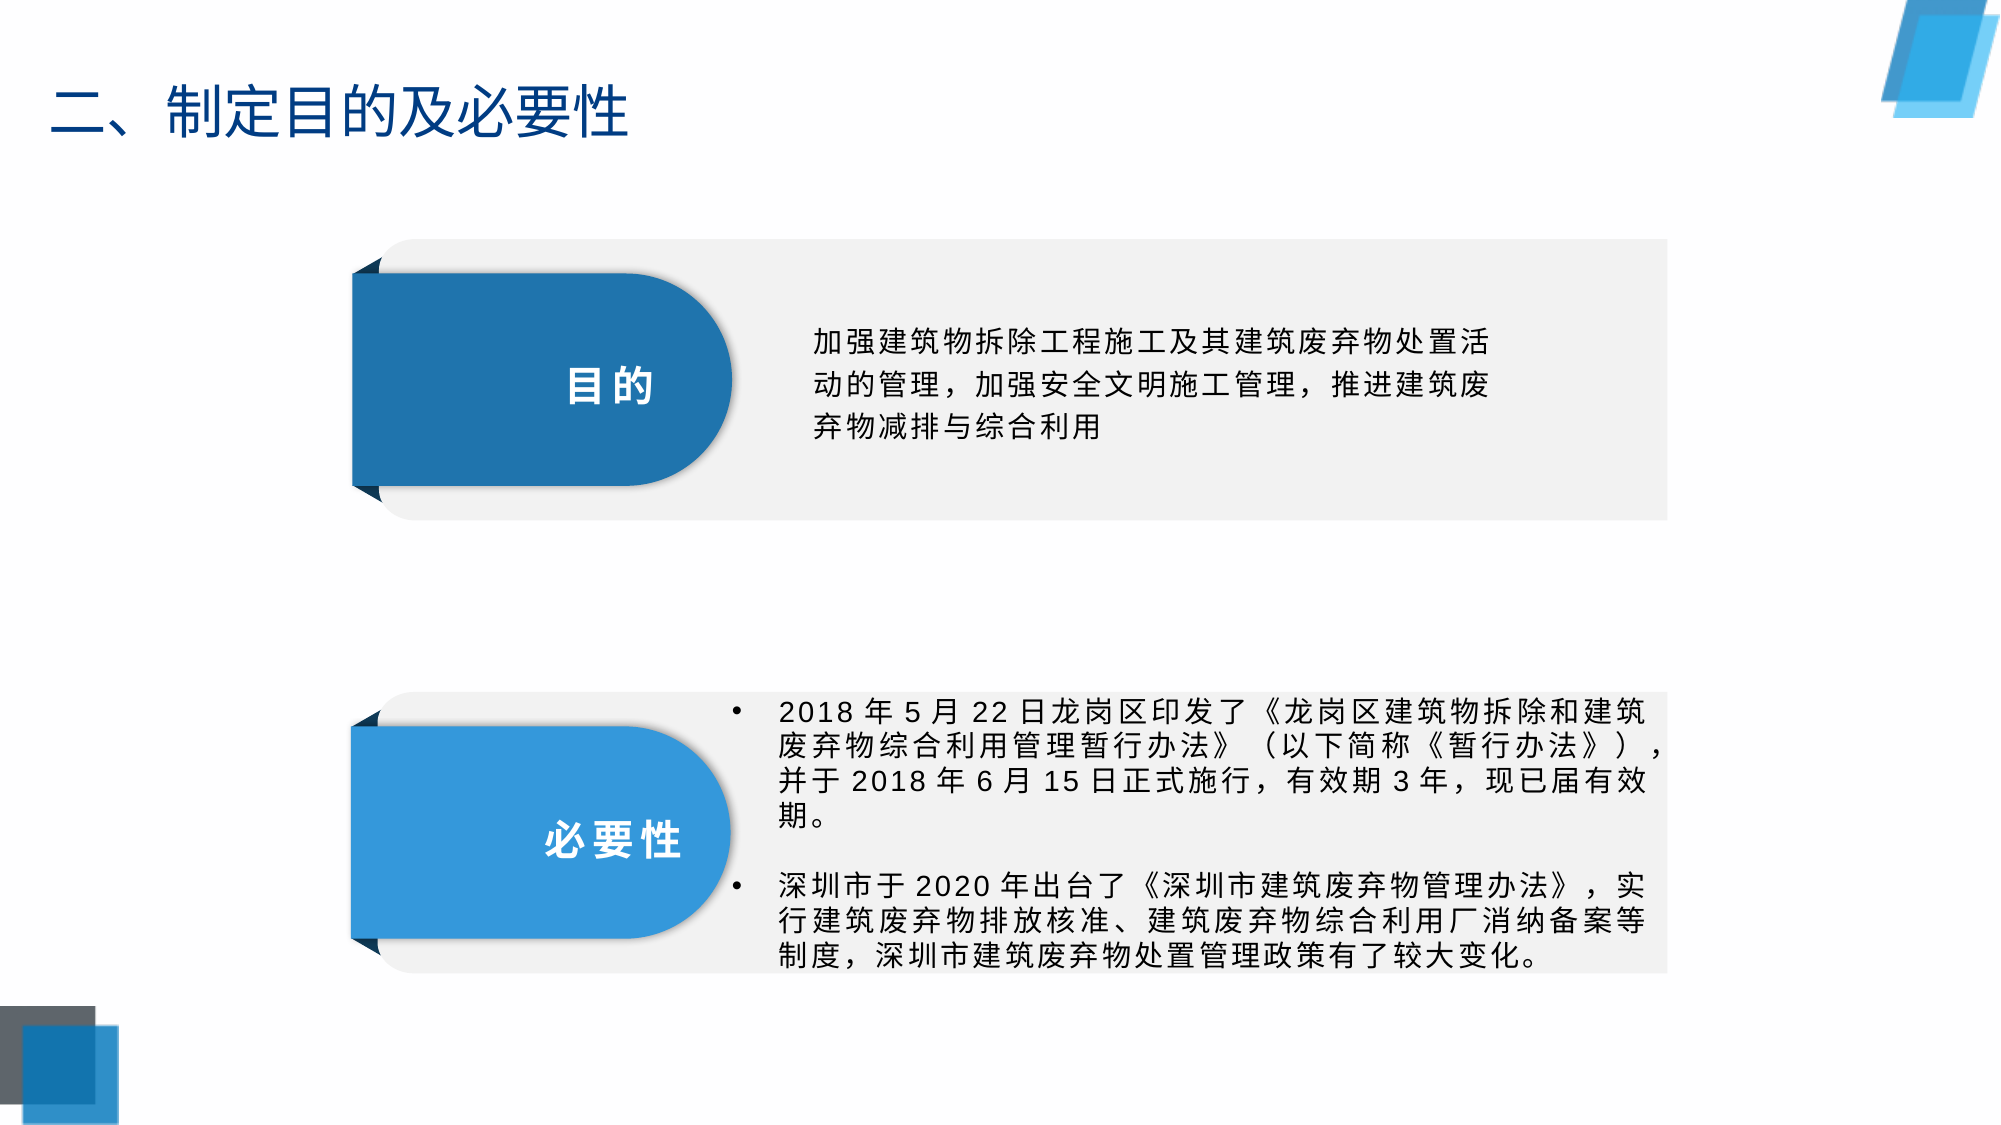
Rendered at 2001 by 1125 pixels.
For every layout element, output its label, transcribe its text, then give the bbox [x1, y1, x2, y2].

text_box [363, 709, 379, 719]
picture [0, 1006, 119, 1125]
text_box [378, 238, 1669, 522]
text_box [362, 492, 380, 503]
text_box 2018年5月22日龙岗区印发了《龙岗区建筑物拆除和建筑废弃物综合利用管理暂行办法》（以下简称《暂行办法》），并于2018年6月15日正式施行，有效期3年，现已届有效期。 深圳市于2020年出台了《深圳市建筑废弃物管理办法》，实行建筑废弃物排放核准、建筑废弃物综合利用厂消纳备案等制度，深圳市建筑废弃物处置管理政策有了较大变化。 [376, 690, 1669, 975]
text_box [360, 945, 380, 957]
text_box [351, 272, 734, 487]
text_box [349, 725, 722, 940]
text_box 目的 [497, 332, 721, 428]
text_box [363, 256, 381, 267]
text_box 必要性 [445, 787, 782, 881]
text_box [799, 691, 1532, 974]
text_box 加强建筑物拆除工程施工及其建筑废弃物处置活动的管理，加强安全文明施工管理，推进建筑废弃物减排与综合利用 [799, 239, 1532, 521]
text_box 二、制定目的及必要性 [33, 35, 1759, 185]
picture [1881, 0, 2000, 119]
